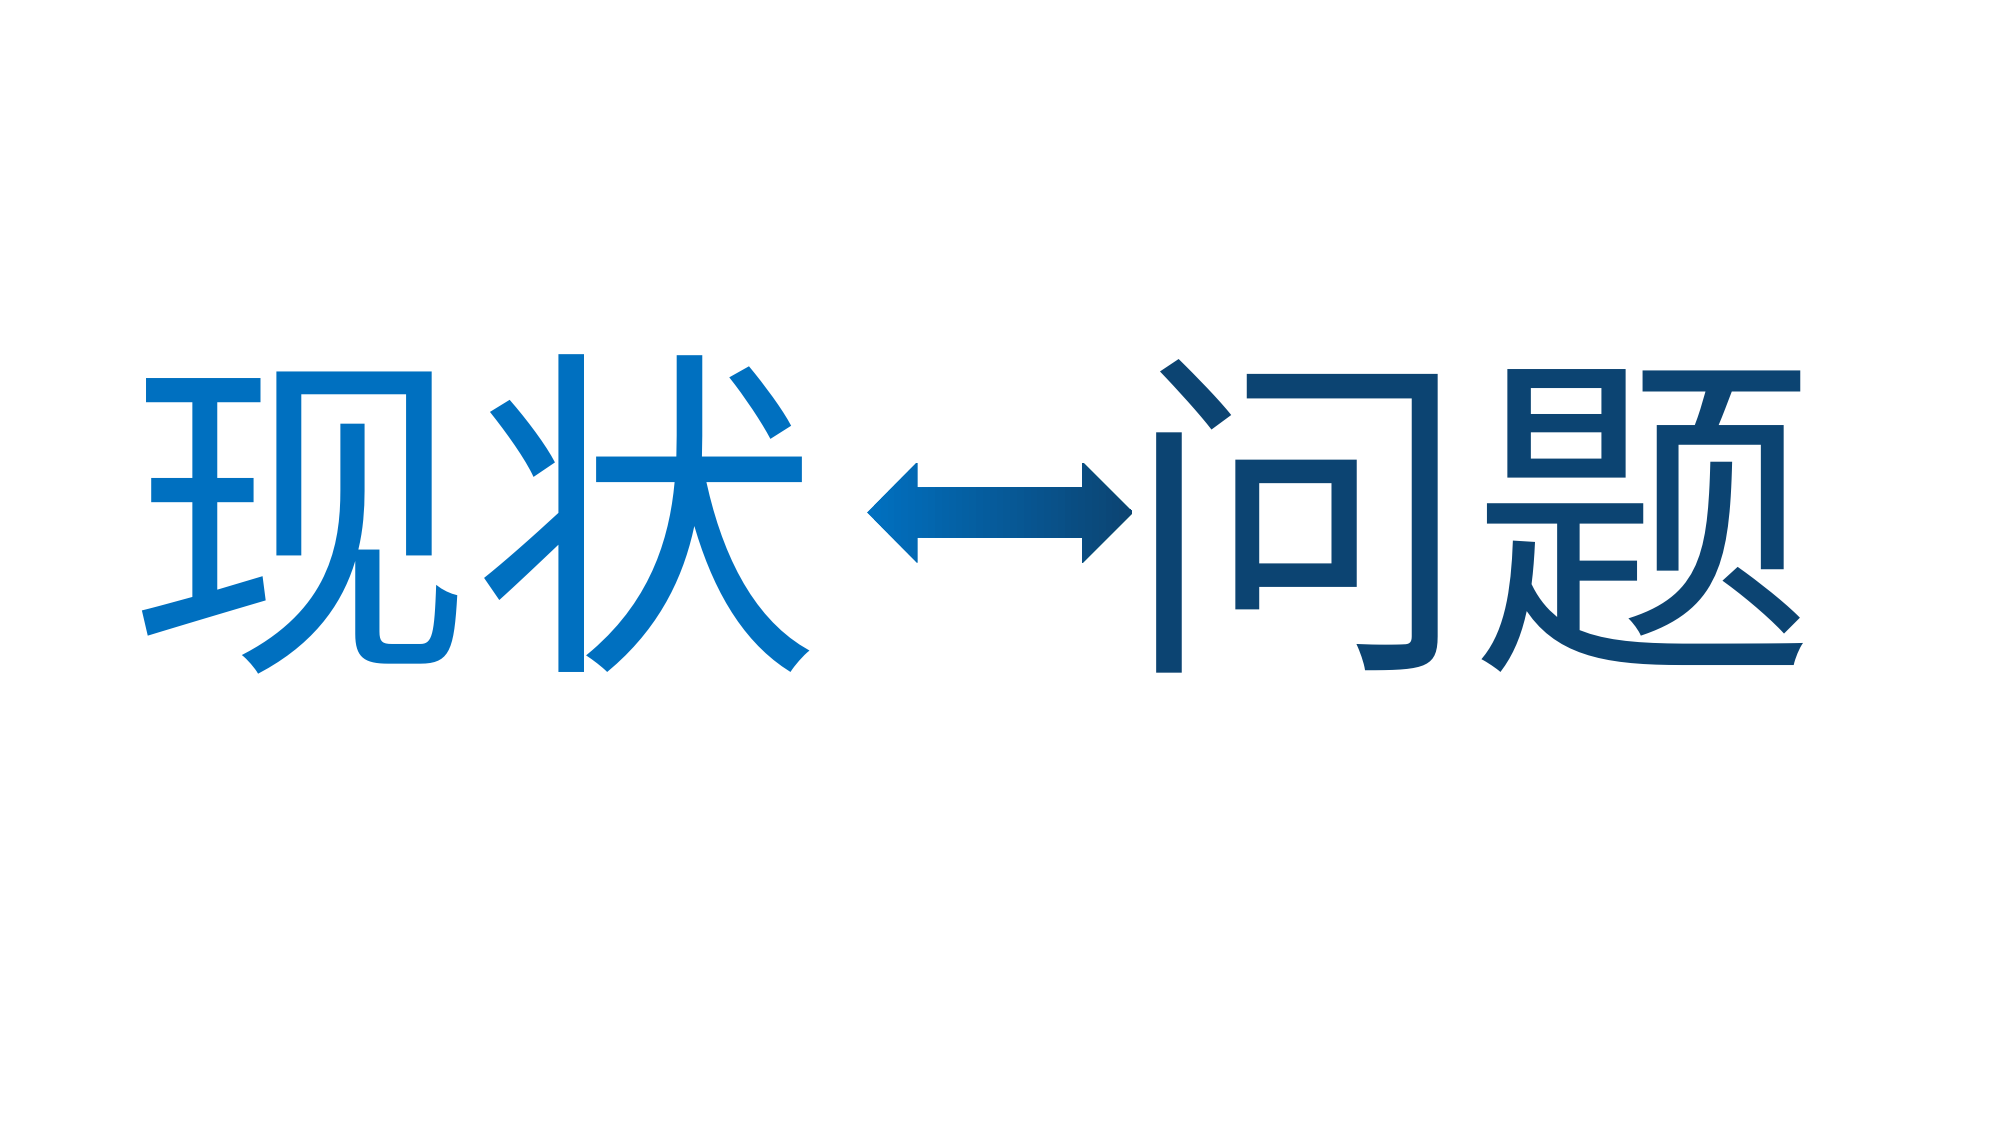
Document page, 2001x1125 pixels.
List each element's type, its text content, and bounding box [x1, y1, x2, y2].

text_box 问题 [1109, 291, 1832, 722]
text_box [865, 460, 1135, 565]
text_box 现状 [113, 291, 835, 722]
